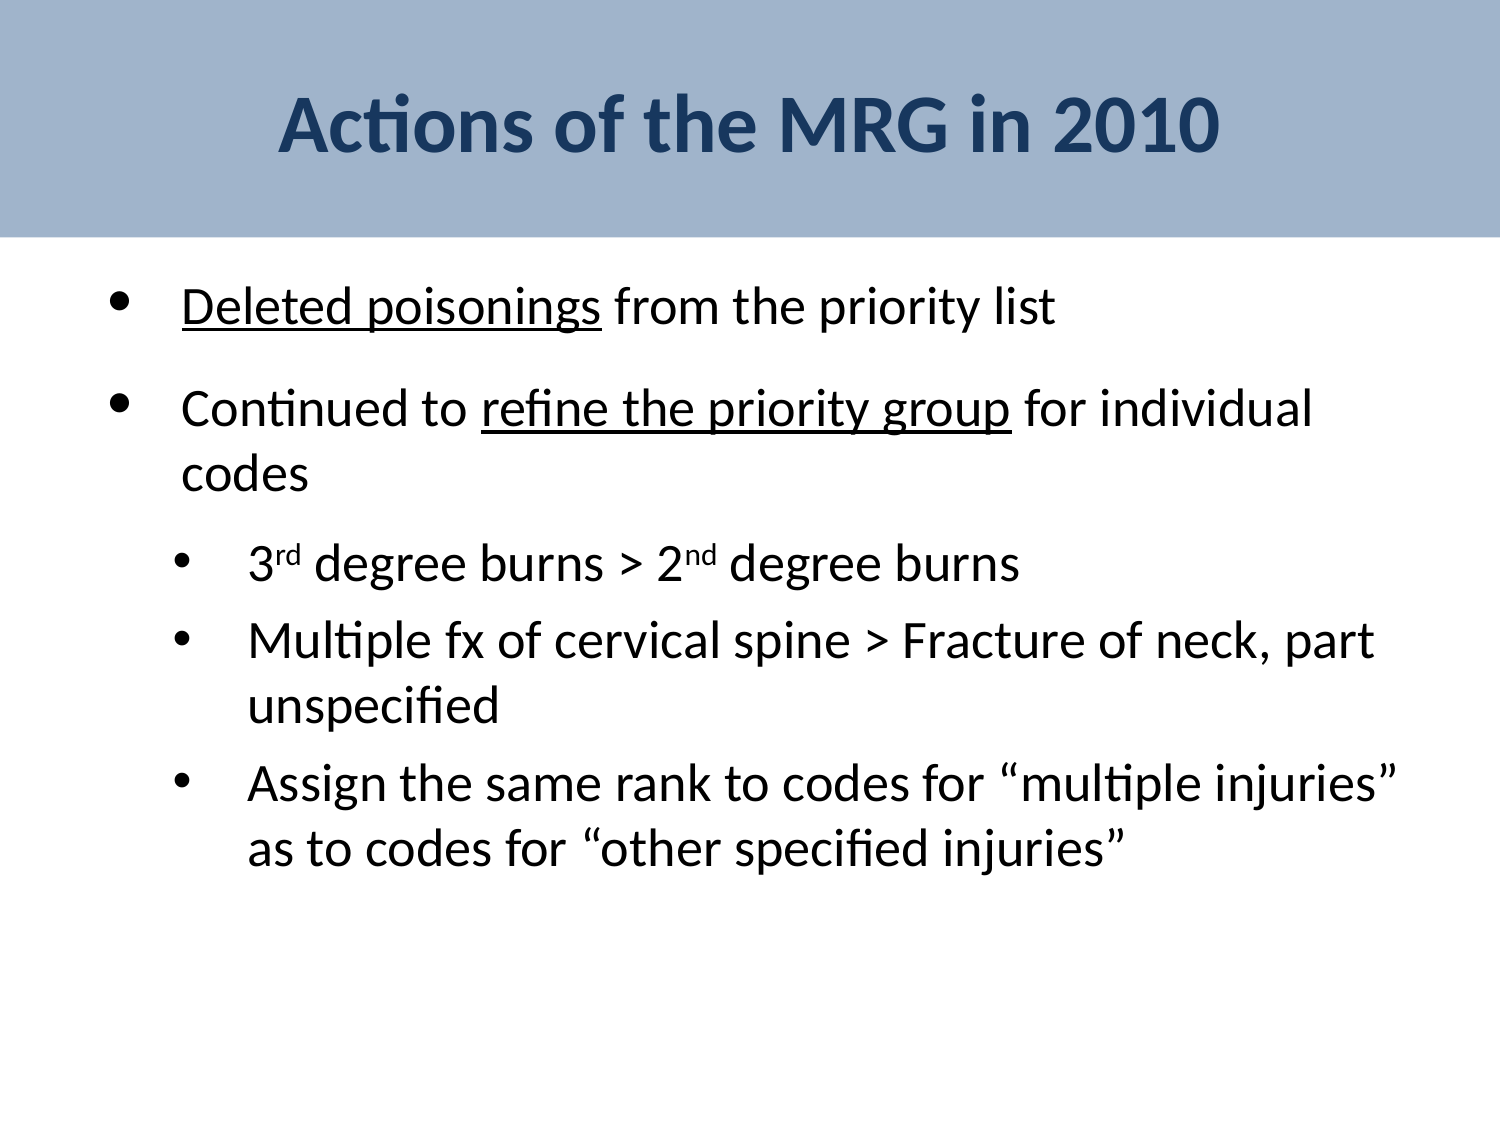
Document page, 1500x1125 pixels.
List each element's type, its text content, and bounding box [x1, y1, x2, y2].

text_box [0, 0, 1500, 238]
title Actions of the MRG in 2010 [75, 24, 1425, 213]
list Deleted poisonings from the priority list Continued to refine the priority group for individual codes 3rd degree burns > 2nd degree burns Multiple fx of cervical spine > Fracture of neck, part unspecified Assign the same rank to codes for “multiple injuries” as to codes for “other specified injuries” [75, 262, 1425, 1063]
